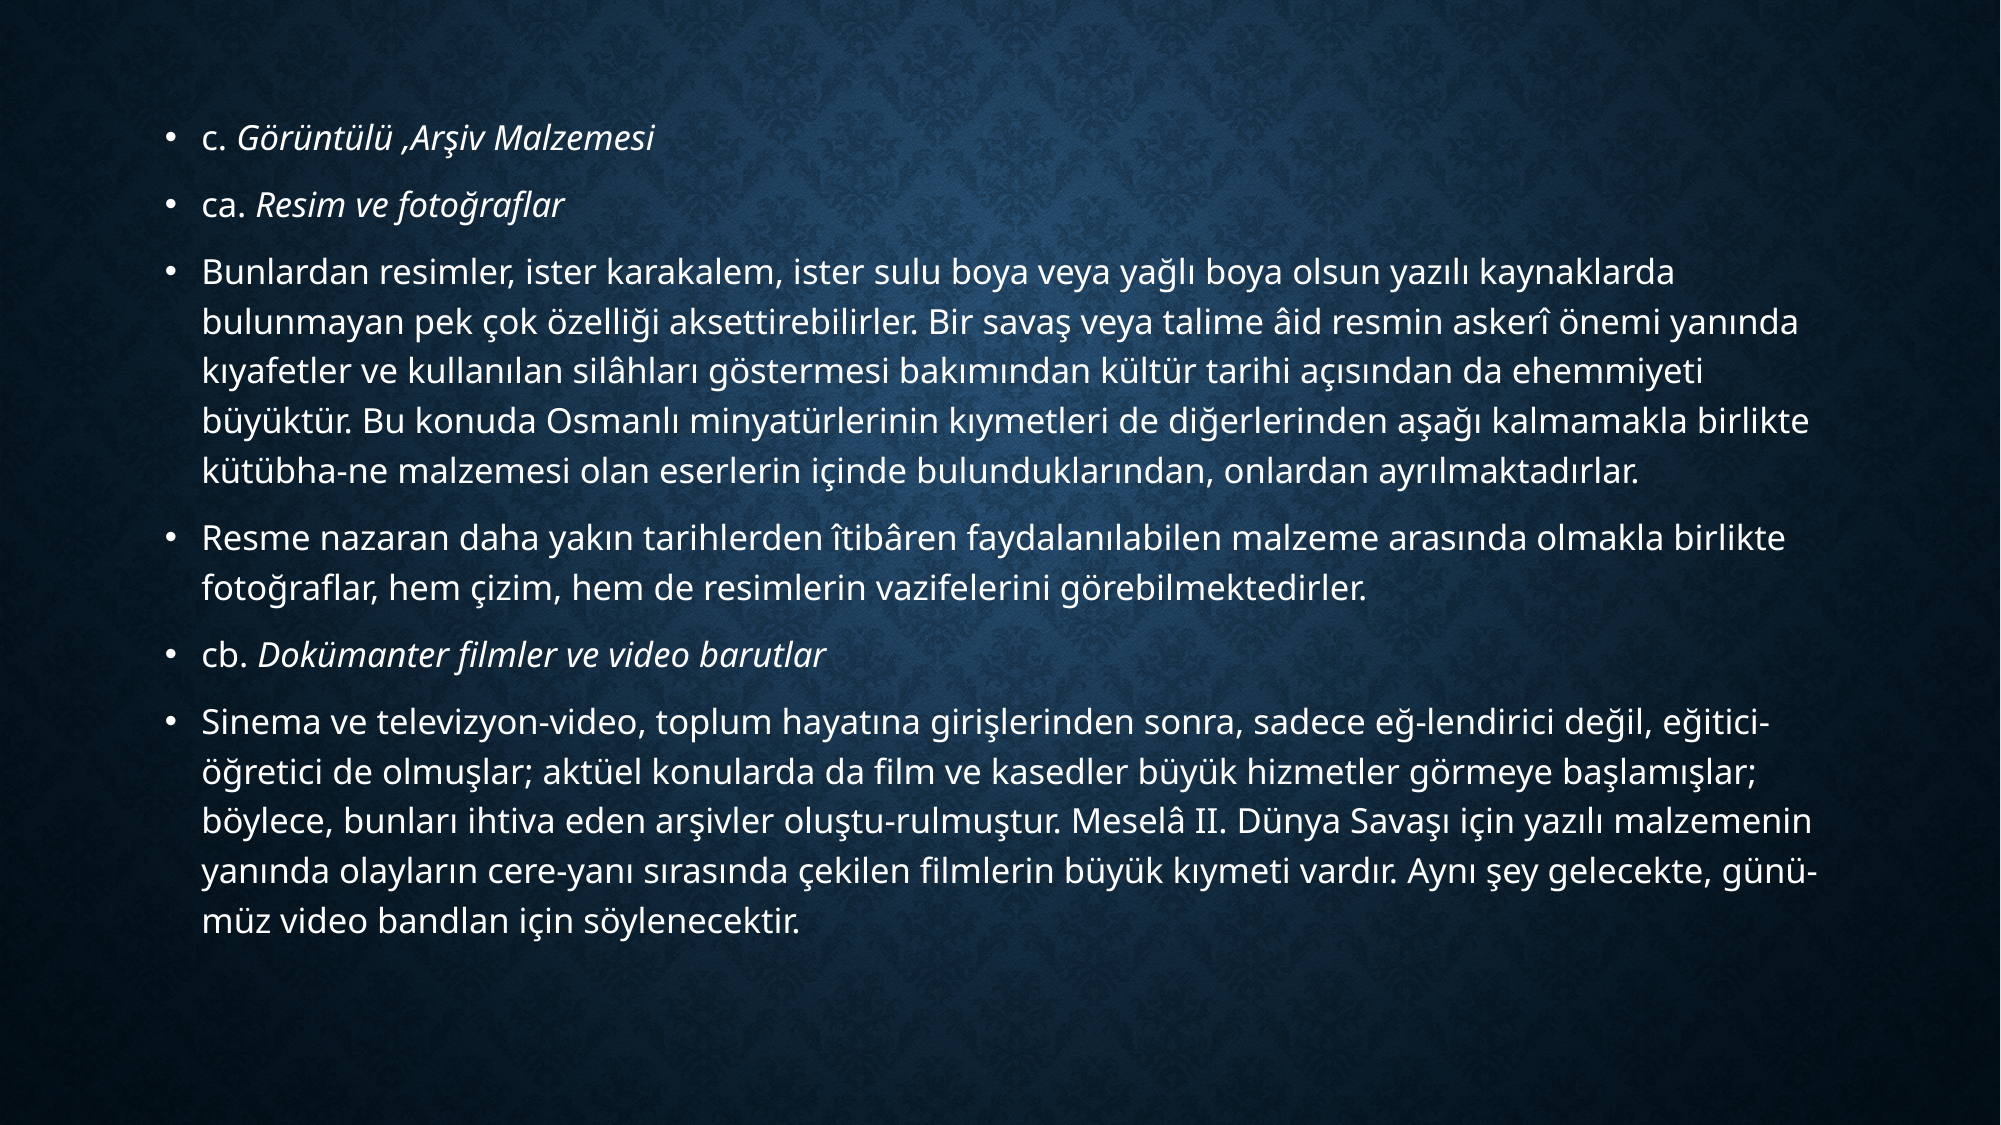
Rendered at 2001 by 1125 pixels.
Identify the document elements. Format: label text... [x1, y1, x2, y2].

list c. Görüntülü ,Arşiv Malzemesi ca. Resim ve fotoğraflar Bunlardan resimler, ister karakalem, ister sulu boya veya yağlı boya olsun yazılı kaynaklarda bulunmayan pek çok özelliği aksettirebilirler. Bir savaş veya talime âid resmin askerî önemi yanında kıyafetler ve kullanılan silâhları göstermesi bakımından kültür tarihi açısından da ehemmiyeti büyüktür. Bu konuda Osmanlı minyatürlerinin kıymetleri de diğerlerinden aşağı kalmamakla birlikte kütübha-ne malzemesi olan eserlerin içinde bulunduklarından, onlardan ayrılmaktadırlar. Resme nazaran daha yakın tarihlerden îtibâren faydalanılabilen malzeme arasında olmakla birlikte fotoğraflar, hem çizim, hem de resimlerin vazifelerini görebilmektedirler. cb. Dokümanter filmler ve video barutlar Sinema ve televizyon-video, toplum hayatına girişlerinden sonra, sadece eğ-lendirici değil, eğitici-öğretici de olmuşlar; aktüel konularda da film ve kasedler büyük hizmetler görmeye başlamışlar; böylece, bunları ihtiva eden arşivler oluştu-rulmuştur. Meselâ II. Dünya Savaşı için yazılı malzemenin yanında olayların cere-yanı sırasında çekilen filmlerin büyük kıymeti vardır. Aynı şey gelecekte, günü-müz video bandlan için söylenecektir. [149, 99, 1849, 950]
